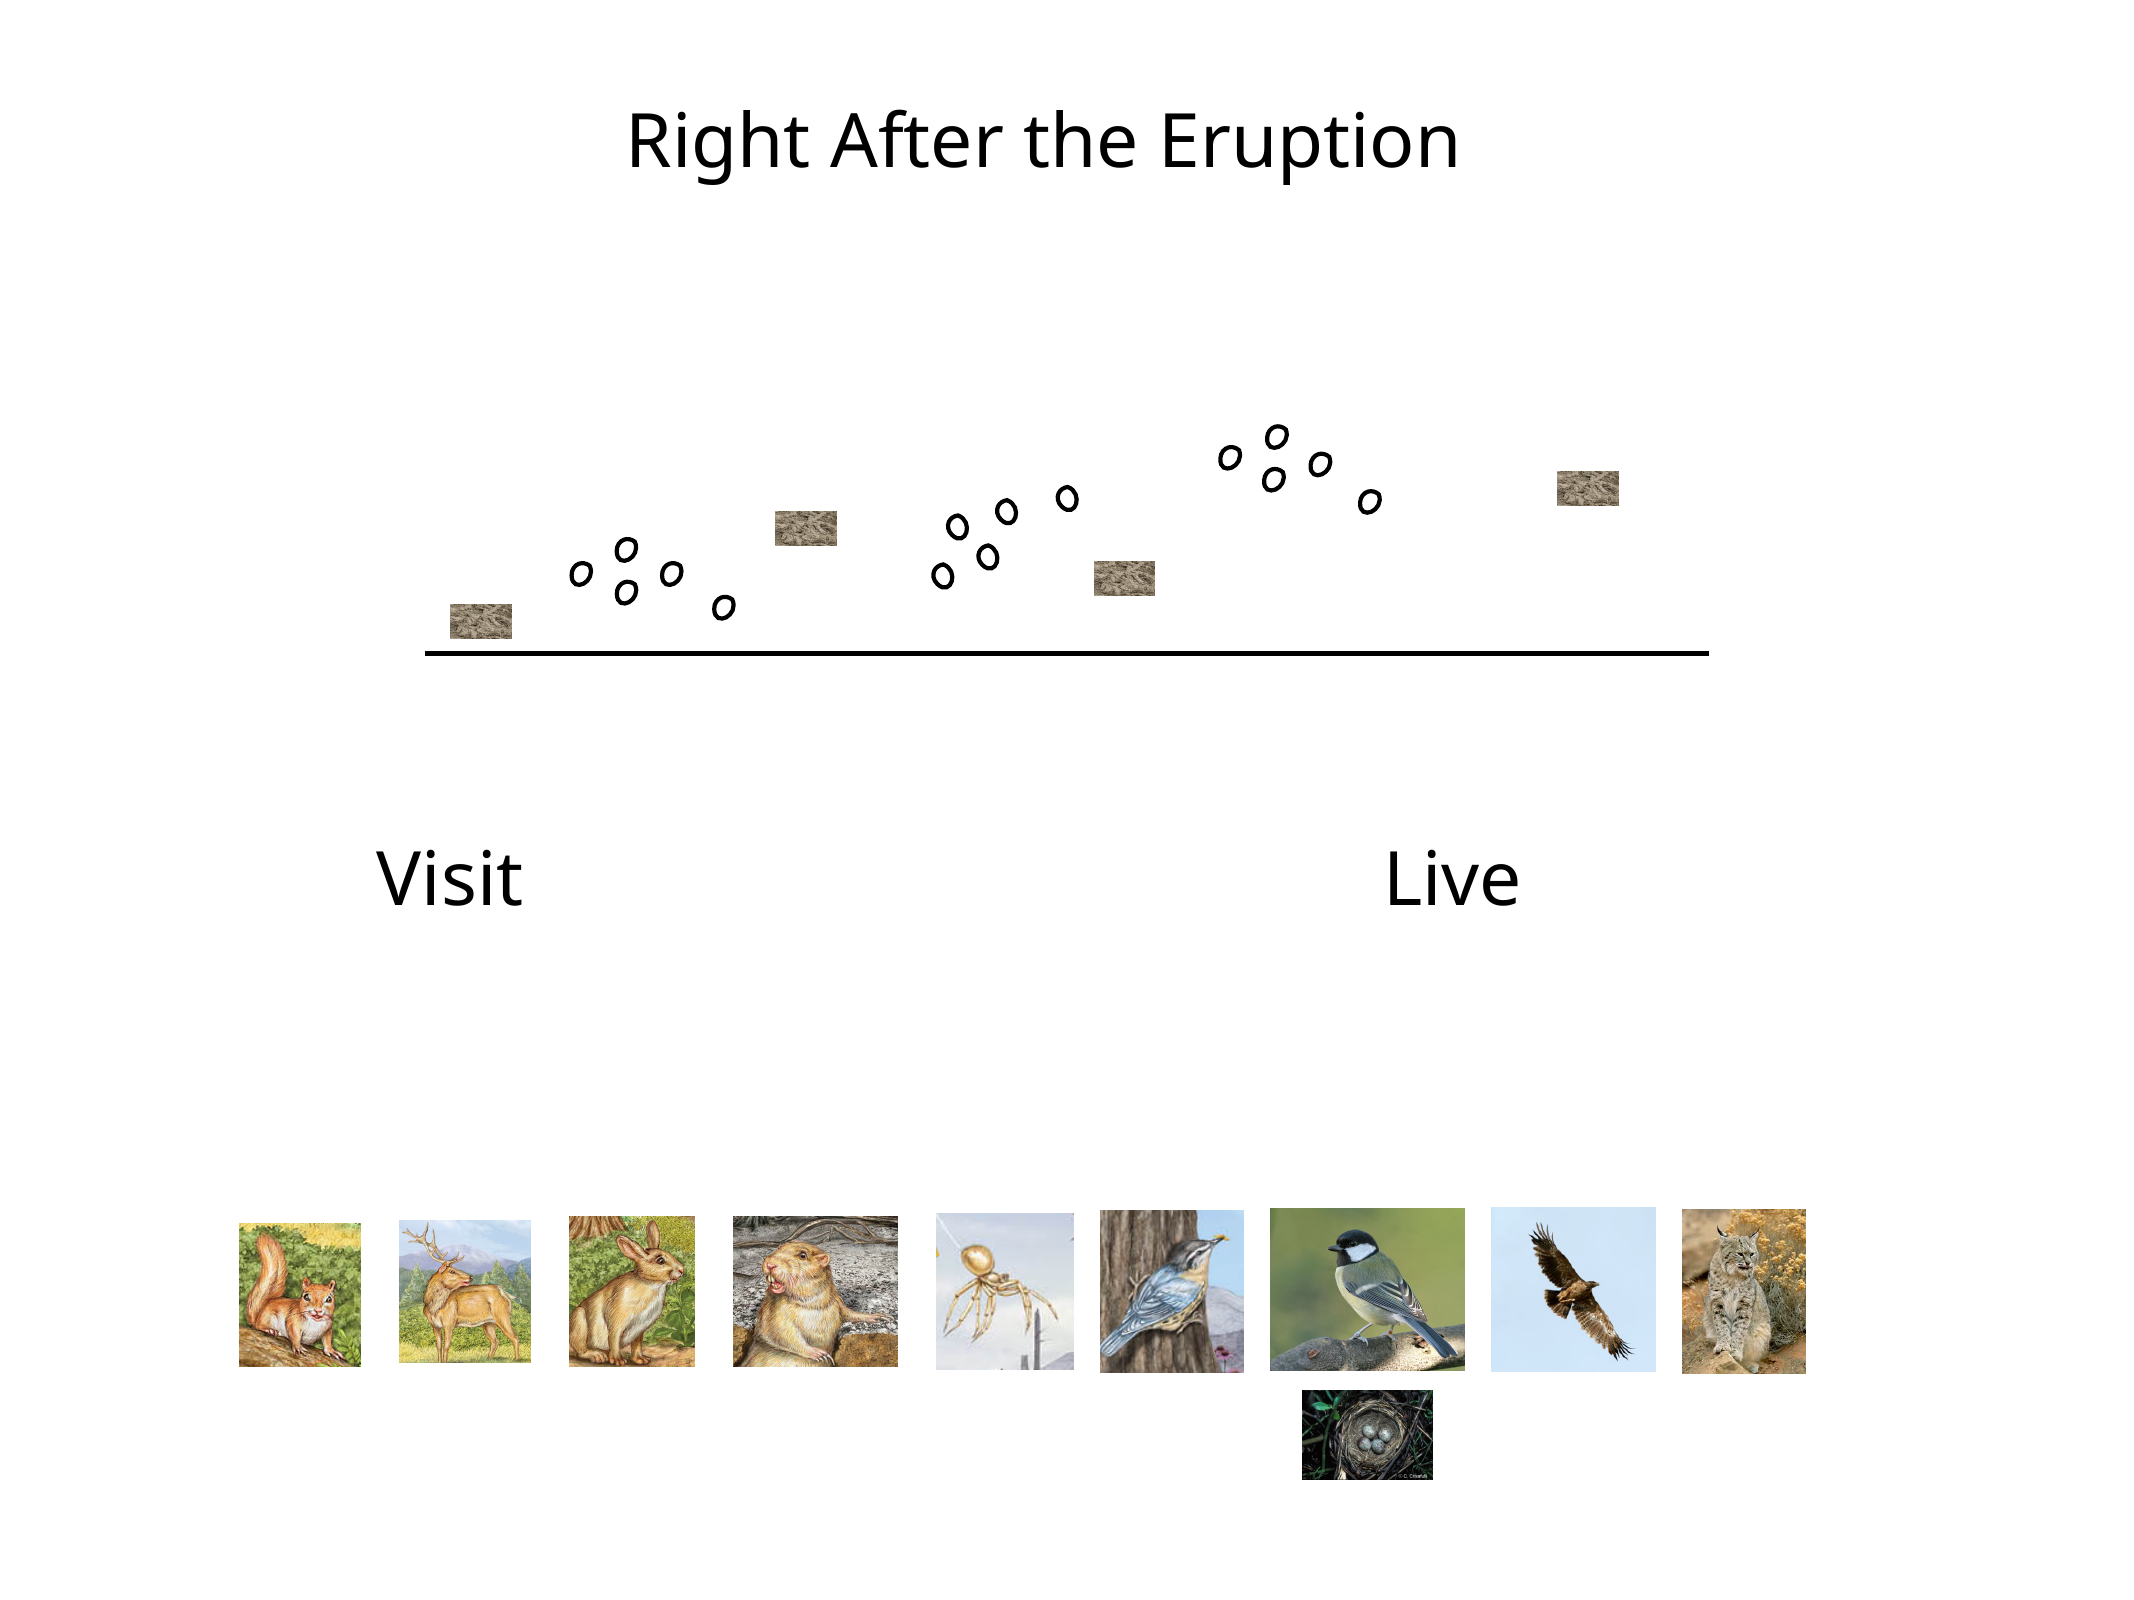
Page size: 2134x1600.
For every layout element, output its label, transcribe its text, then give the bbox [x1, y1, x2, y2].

text_box Right After the Eruption [617, 84, 1471, 191]
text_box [424, 425, 1709, 654]
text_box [239, 821, 1806, 1480]
